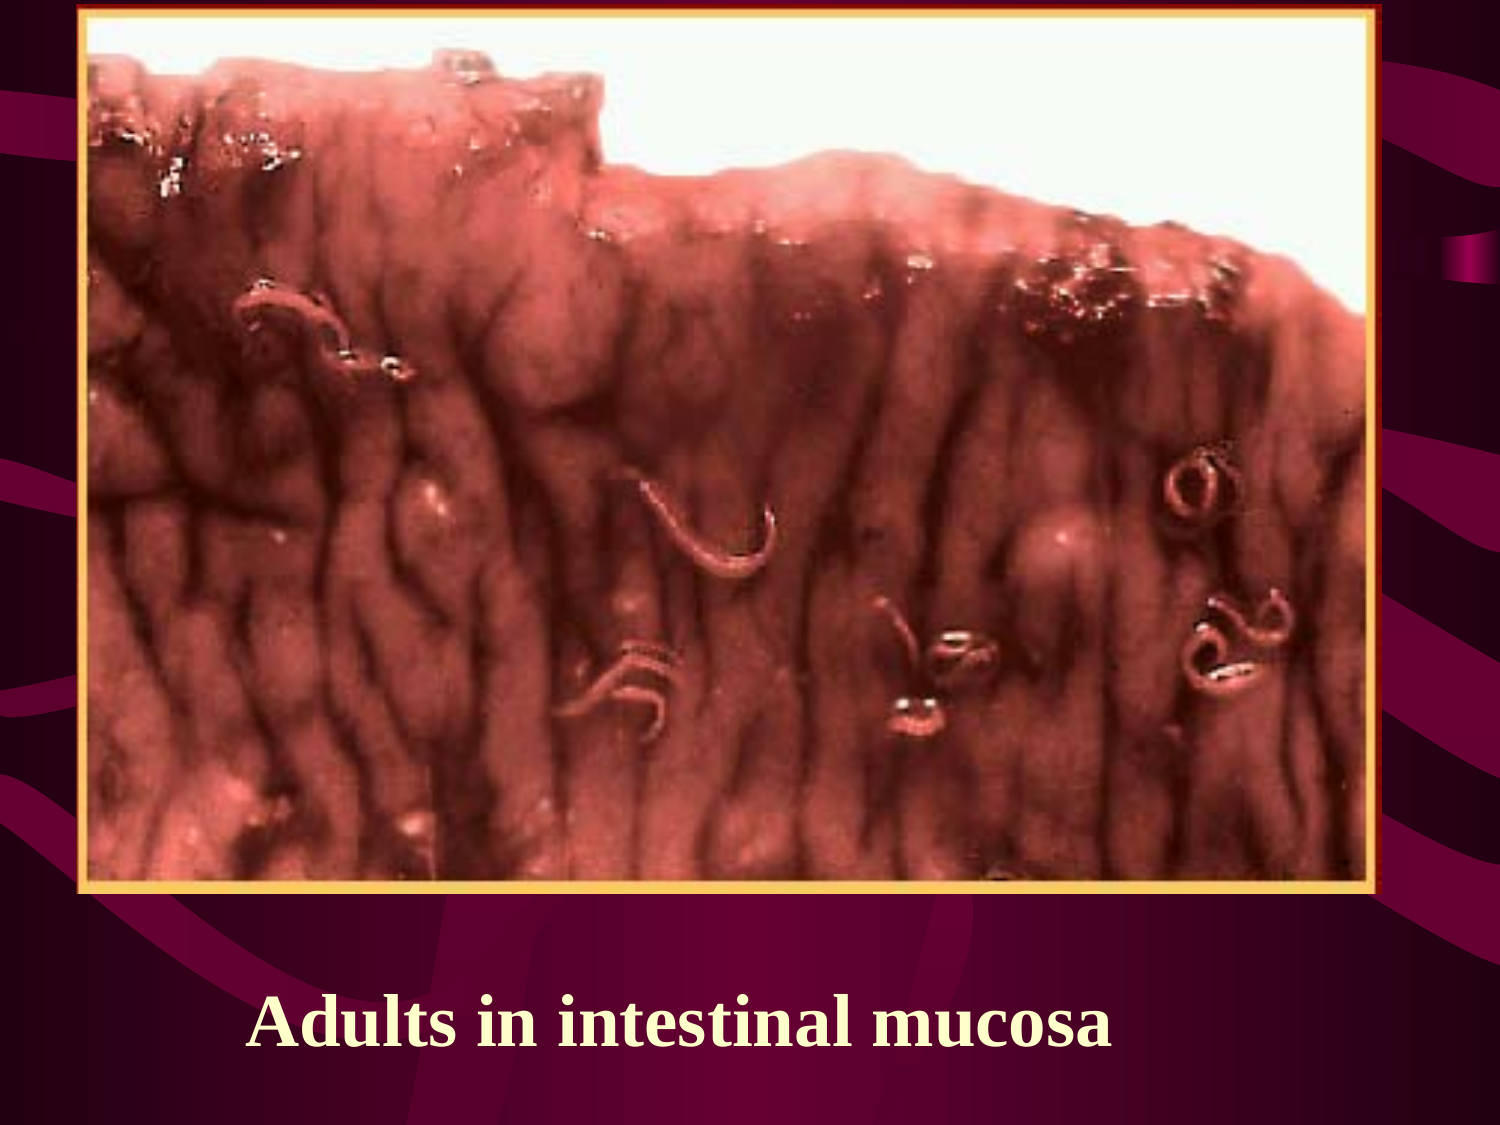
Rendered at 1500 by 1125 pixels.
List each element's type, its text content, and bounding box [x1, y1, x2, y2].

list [76, 4, 1382, 894]
text_box Adults in intestinal mucosa [230, 964, 1164, 1069]
